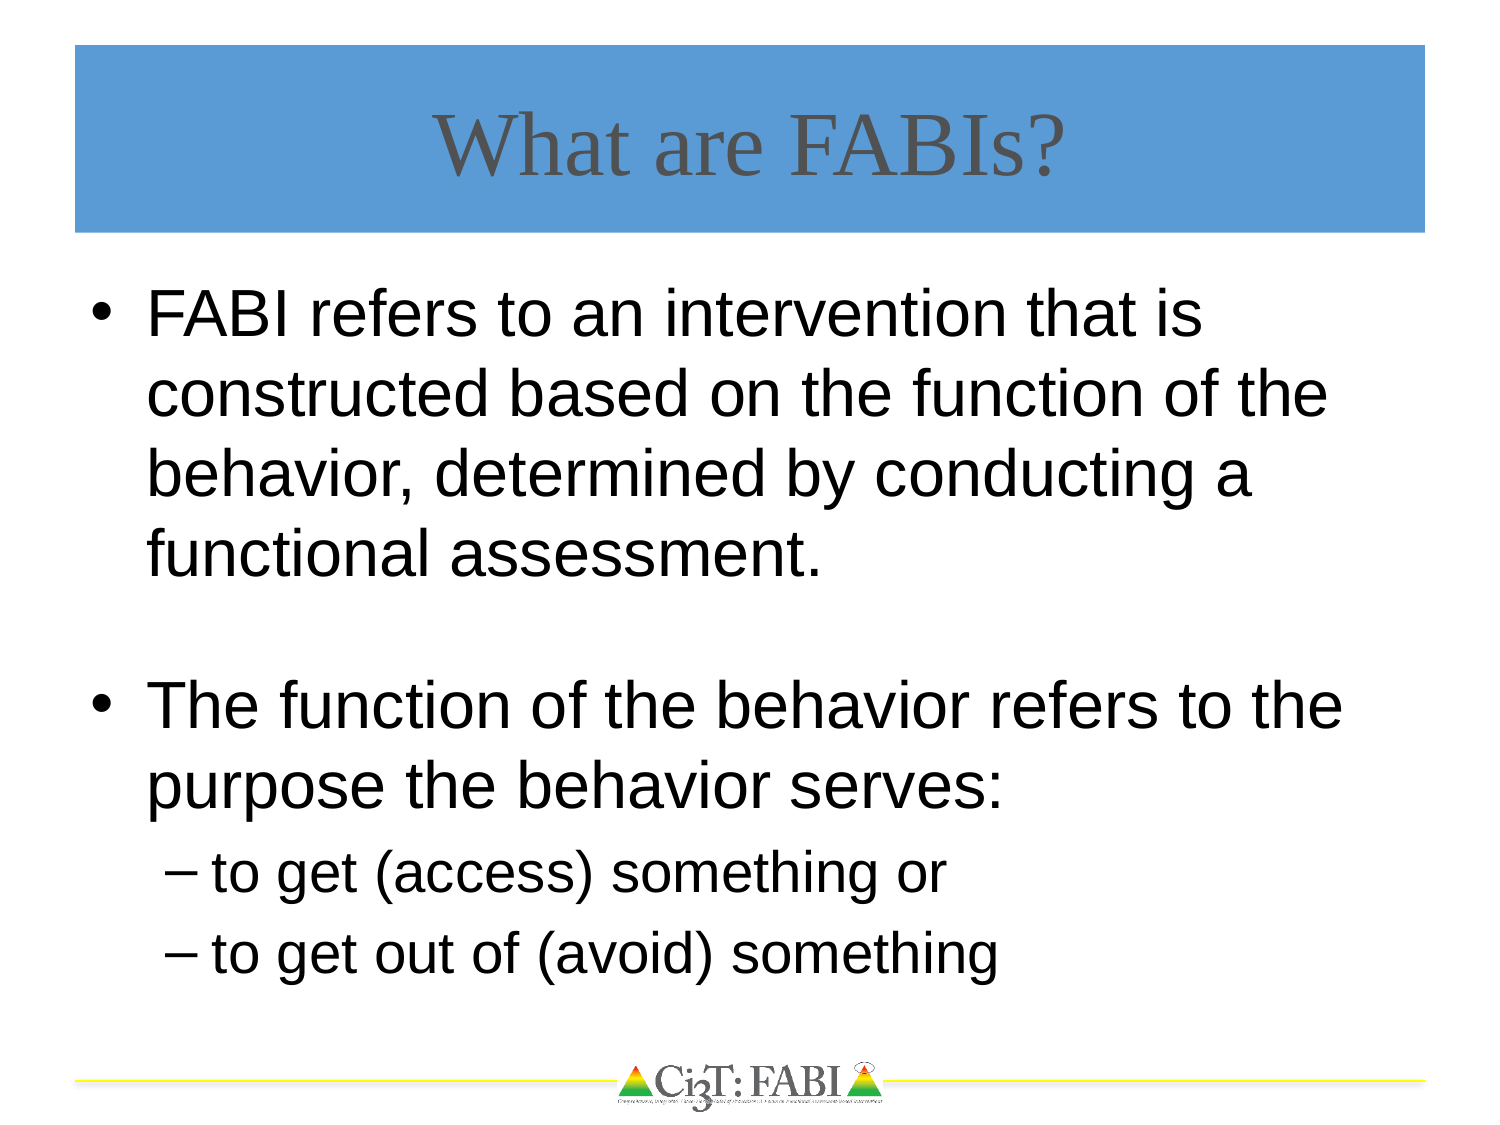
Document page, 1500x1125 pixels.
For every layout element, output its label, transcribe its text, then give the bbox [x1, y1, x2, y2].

list FABI refers to an intervention that is constructed based on the function of the behavior, determined by conducting a functional assessment. The function of the behavior refers to the purpose the behavior serves: to get (access) something or to get out of (avoid) something [75, 262, 1425, 1005]
title What are FABIs? [75, 45, 1425, 233]
picture [617, 1053, 883, 1113]
